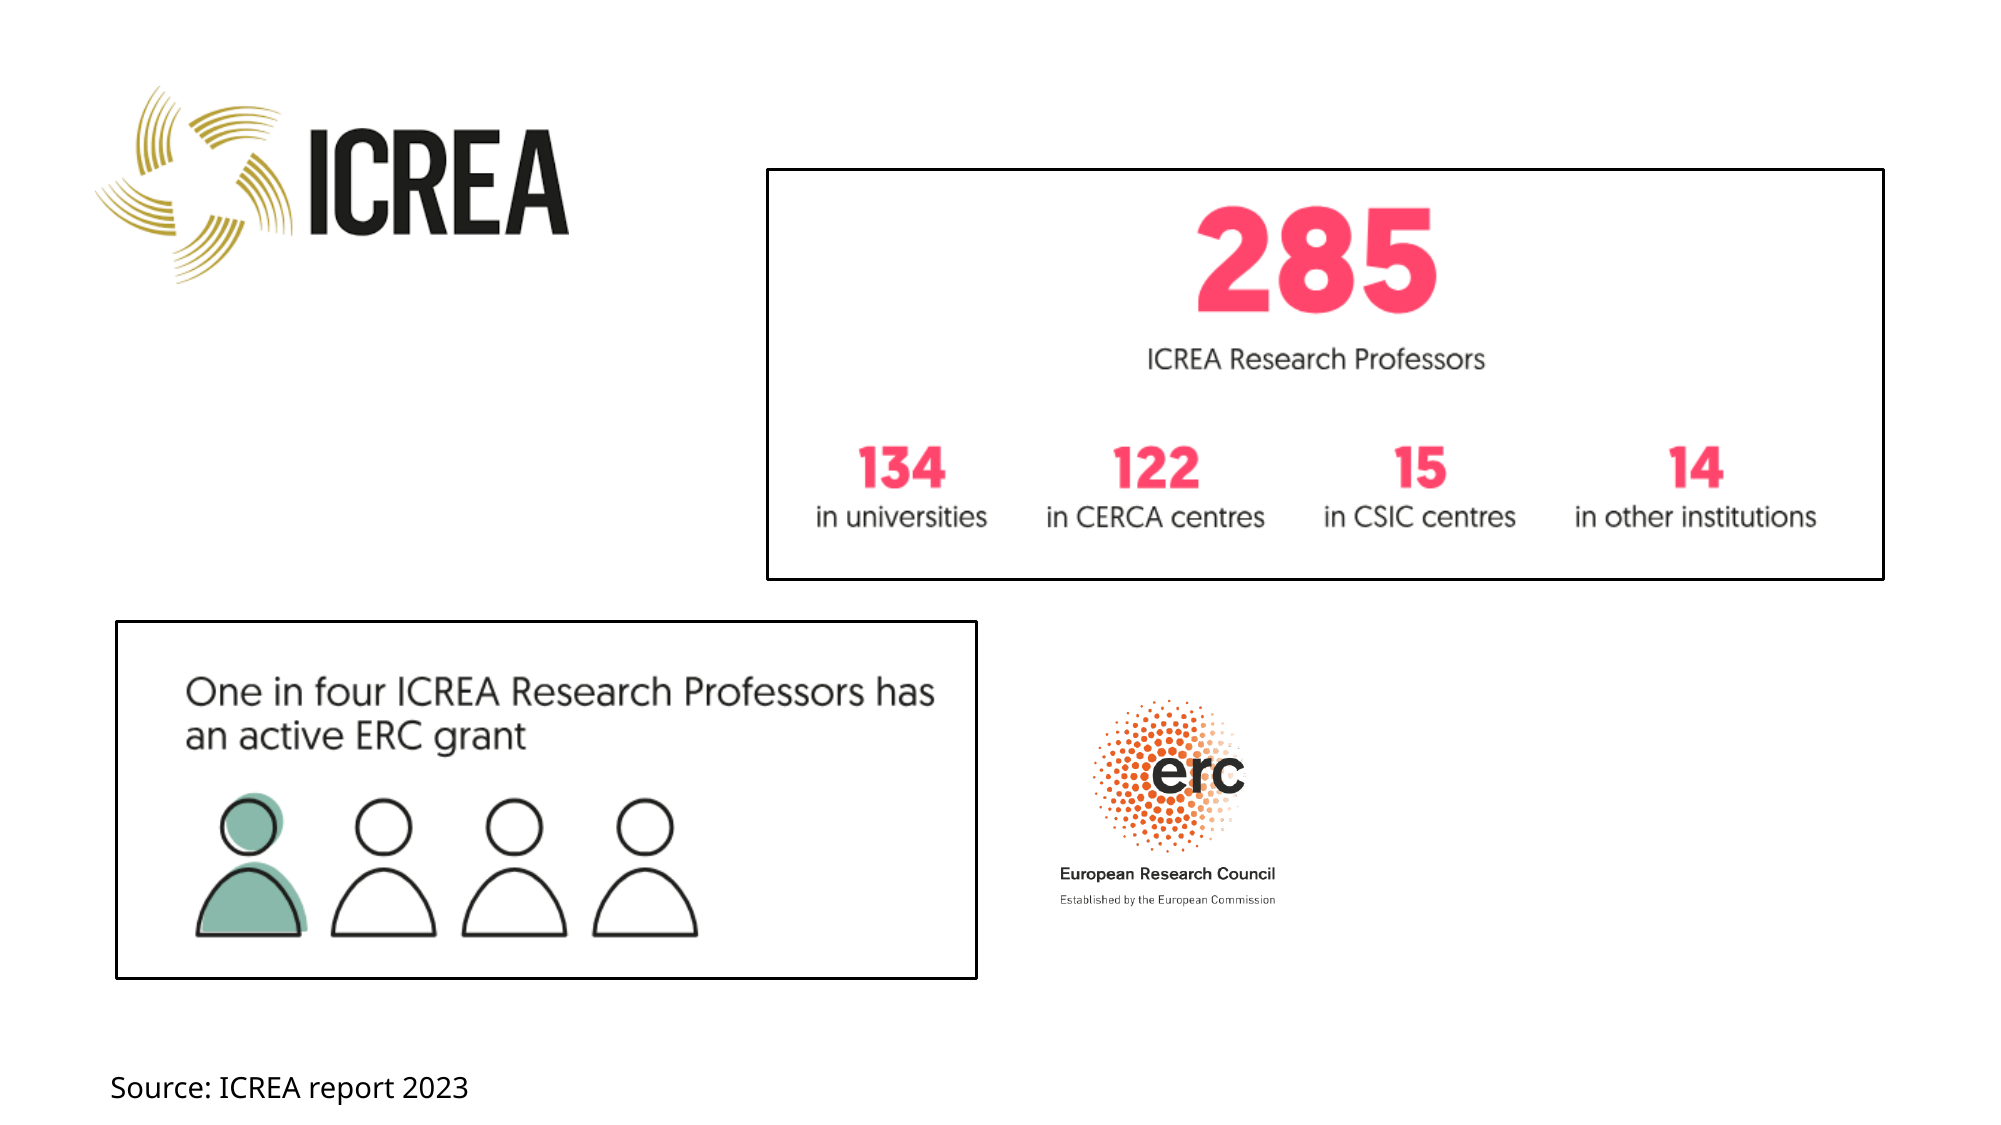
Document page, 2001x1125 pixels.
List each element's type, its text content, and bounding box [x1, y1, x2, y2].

text_box Source: ICREA report 2023 [95, 1061, 520, 1112]
picture [95, 86, 569, 284]
picture [1044, 678, 1326, 922]
picture [768, 170, 1883, 579]
picture [117, 622, 976, 978]
